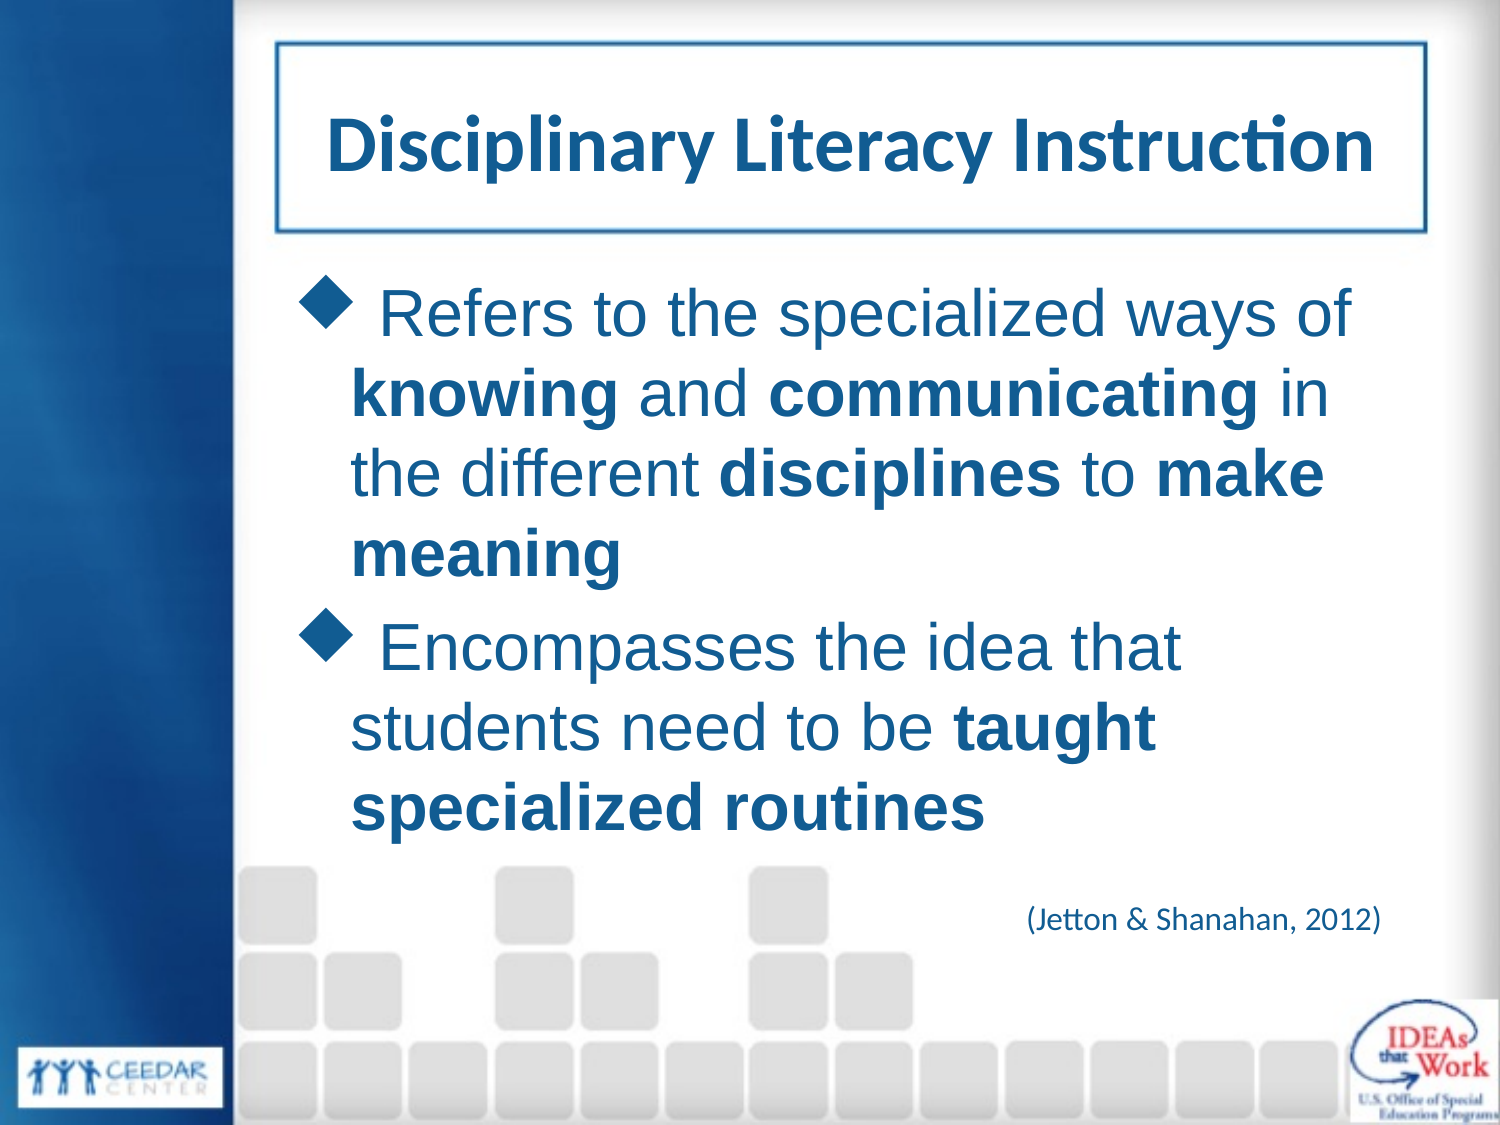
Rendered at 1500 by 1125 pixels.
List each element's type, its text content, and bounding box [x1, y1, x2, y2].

picture [0, 0, 1500, 1125]
list Refers to the specialized ways of knowing and communicating in the different disciplines to make meaning Encompasses the idea that students need to be taught specialized routines (Jetton & Shanahan, 2012) [278, 262, 1425, 1005]
title Disciplinary Literacy Instruction [278, 45, 1425, 233]
